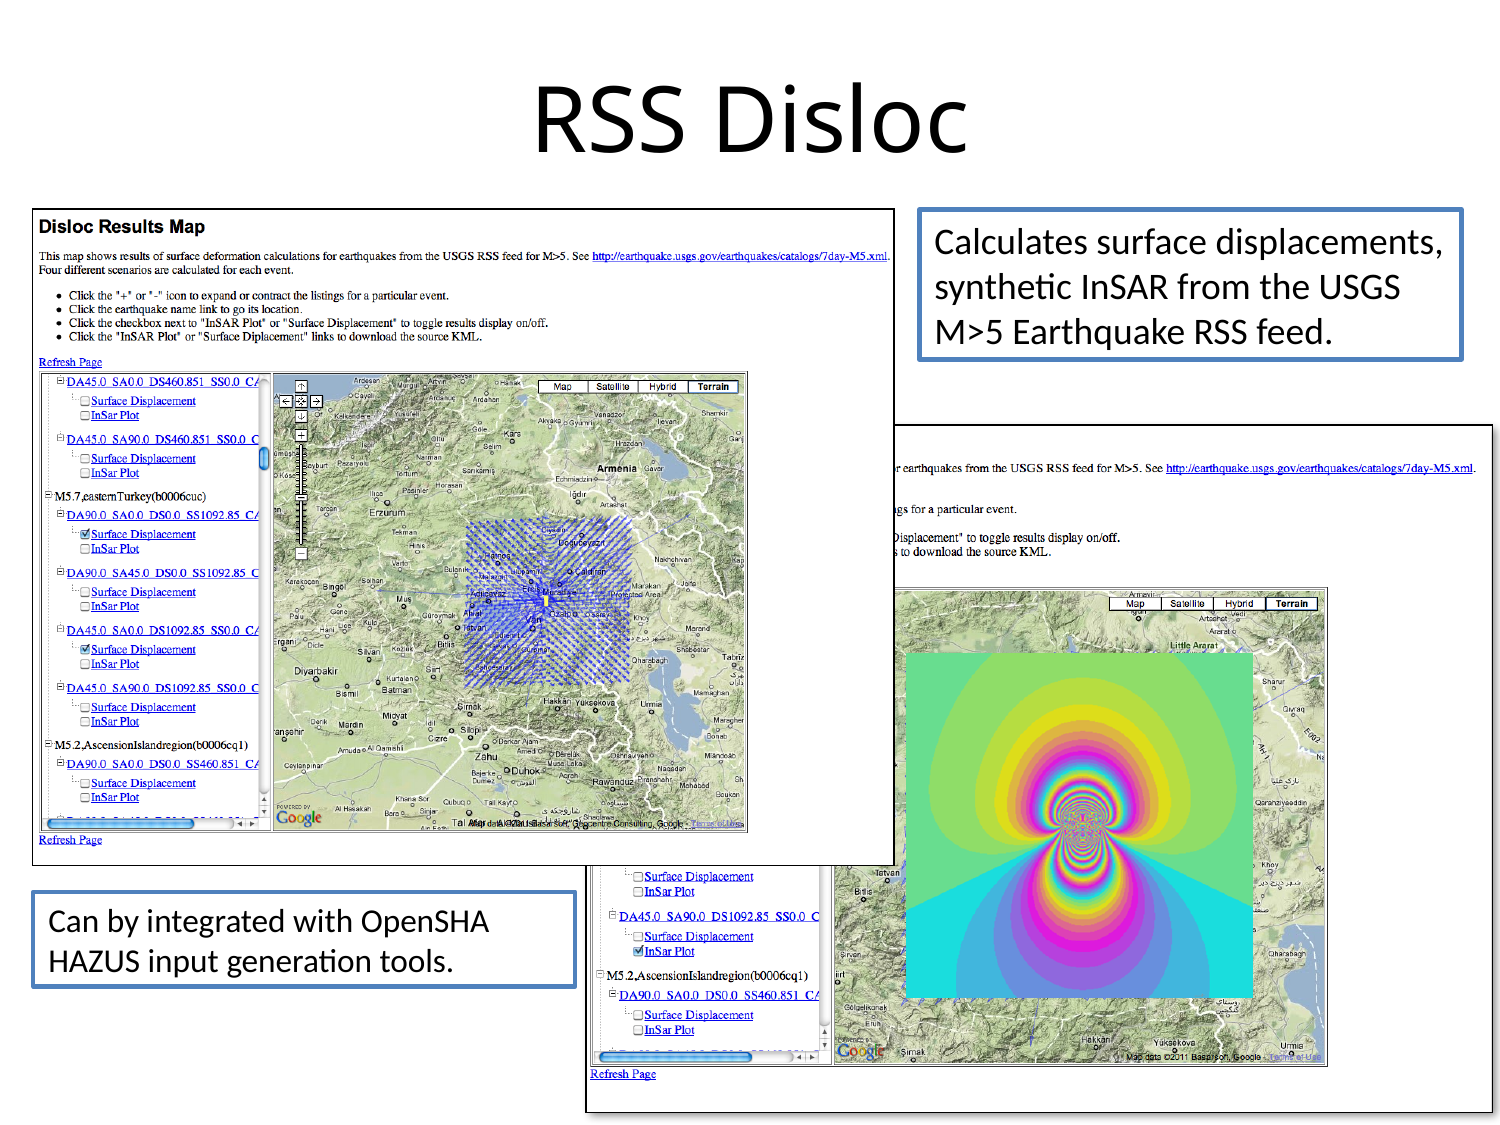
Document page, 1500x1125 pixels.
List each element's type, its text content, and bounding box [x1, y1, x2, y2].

text_box Calculates surface displacements, synthetic InSAR from the USGS M>5 Earthquake RSS feed. [917, 207, 1464, 362]
title RSS Disloc [75, 22, 1425, 210]
text_box Can by integrated with OpenSHA HAZUS input generation tools. [31, 890, 577, 989]
picture [33, 209, 1492, 1112]
